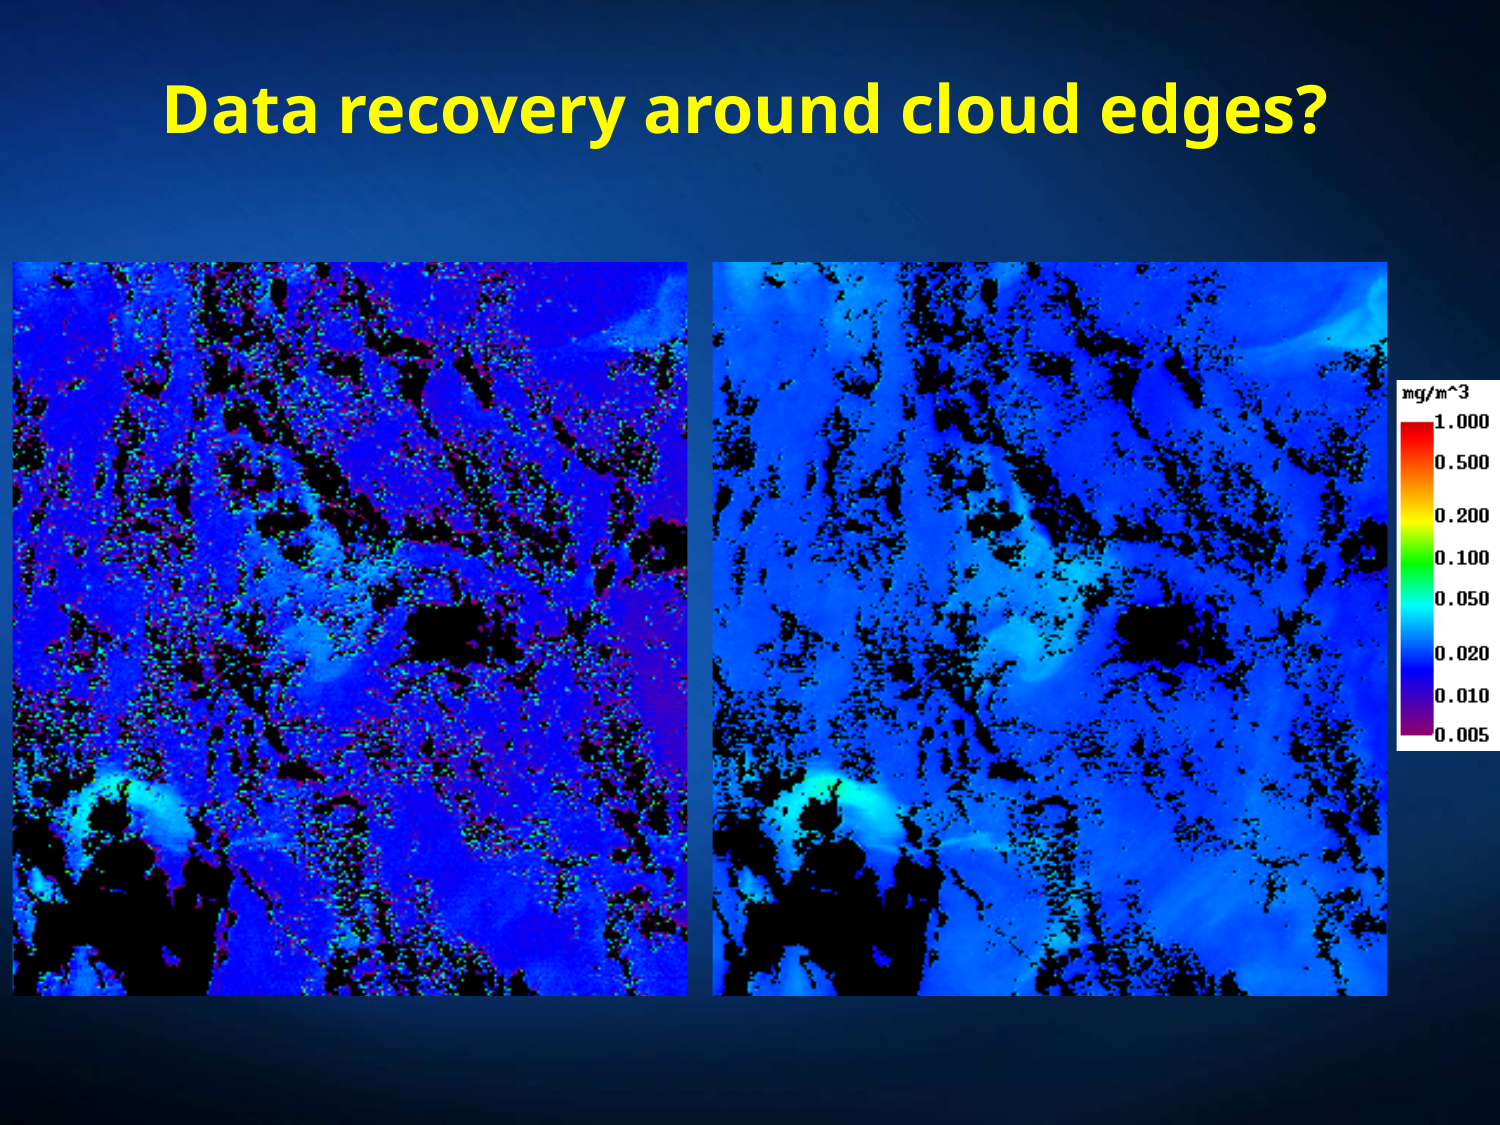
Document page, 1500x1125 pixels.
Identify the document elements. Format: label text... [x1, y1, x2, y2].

picture [0, 0, 1500, 1125]
text_box Data recovery around cloud edges? [41, 59, 1449, 155]
